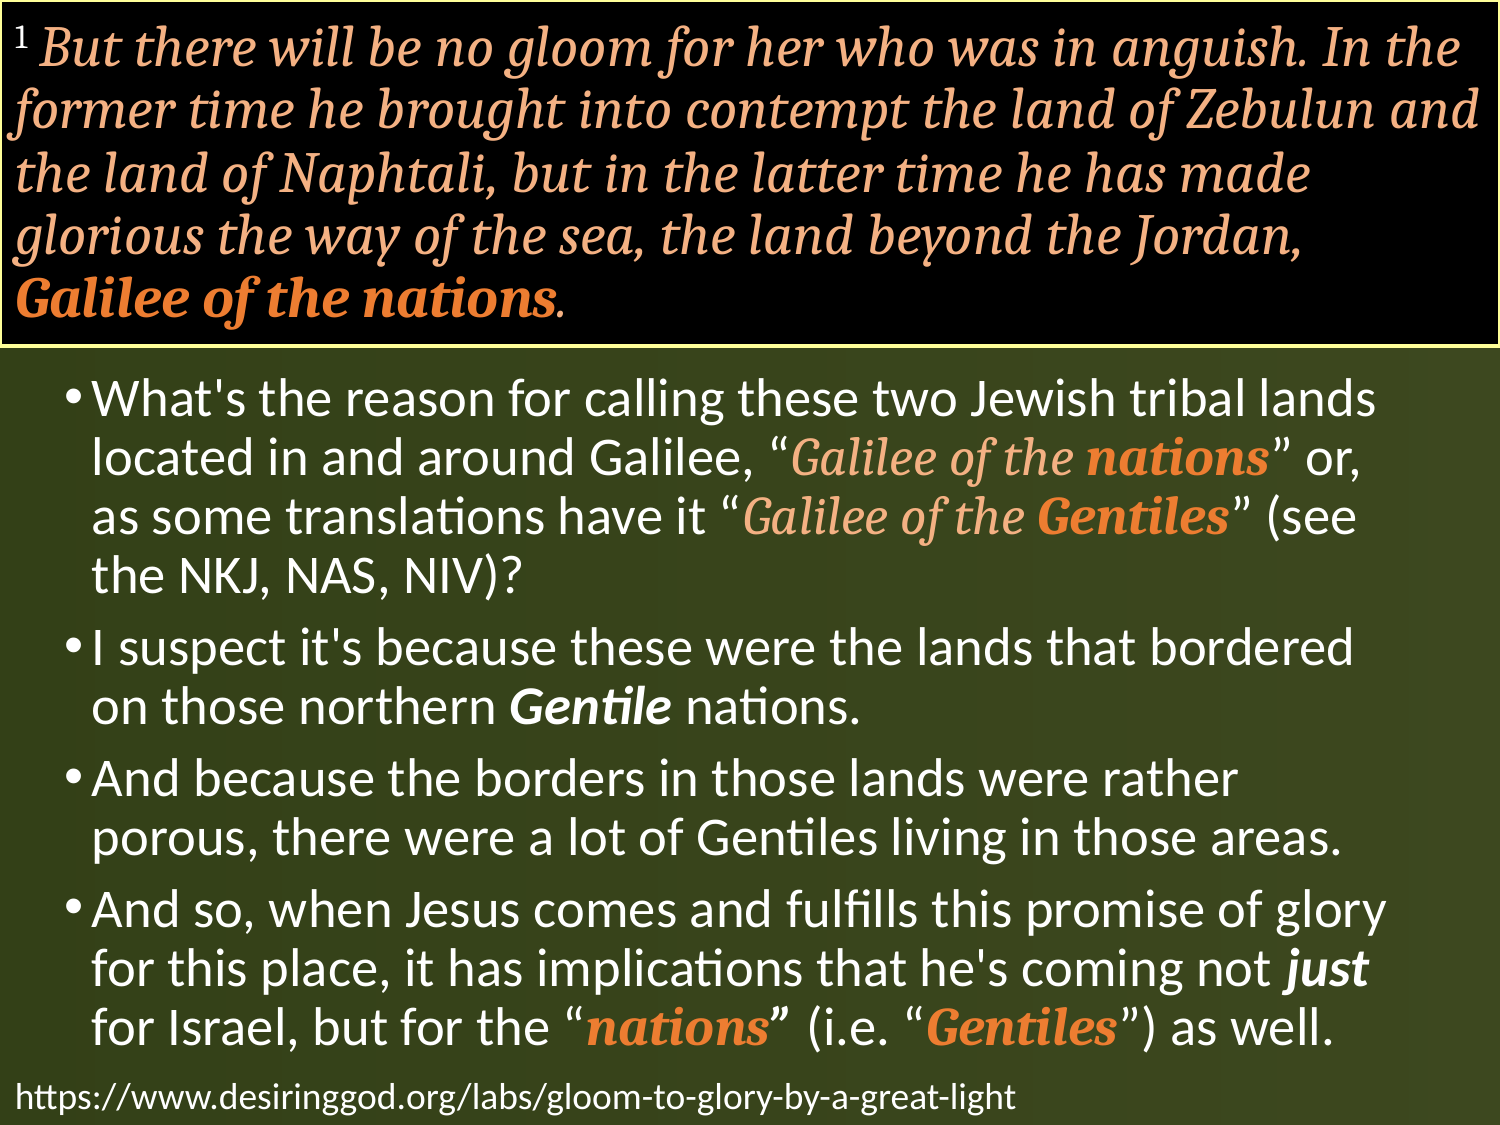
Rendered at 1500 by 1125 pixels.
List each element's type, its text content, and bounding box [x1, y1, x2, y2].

title 1 But there will be no gloom for her who was in anguish. In the former time he brought into contempt the land of Zebulun and the land of Naphtali, but in the latter time he has made glorious the way of the sea, the land beyond the Jordan, Galilee of the nations. [0, 0, 1500, 347]
text_box https://www.desiringgod.org/labs/gloom-to-glory-by-a-great-light [0, 1064, 1500, 1125]
list What's the reason for calling these two Jewish tribal lands located in and around Galilee, “Galilee of the nations” or, as some translations have it “Galilee of the Gentiles” (see the NKJ, NAS, NIV)? I suspect it's because these were the lands that bordered on those northern Gentile nations. And because the borders in those lands were rather porous, there were a lot of Gentiles living in those areas. And so, when Jesus comes and fulfills this promise of glory for this place, it has implications that he's coming not just for Israel, but for the “nations” (i.e. “Gentiles”) as well. [49, 362, 1436, 1064]
